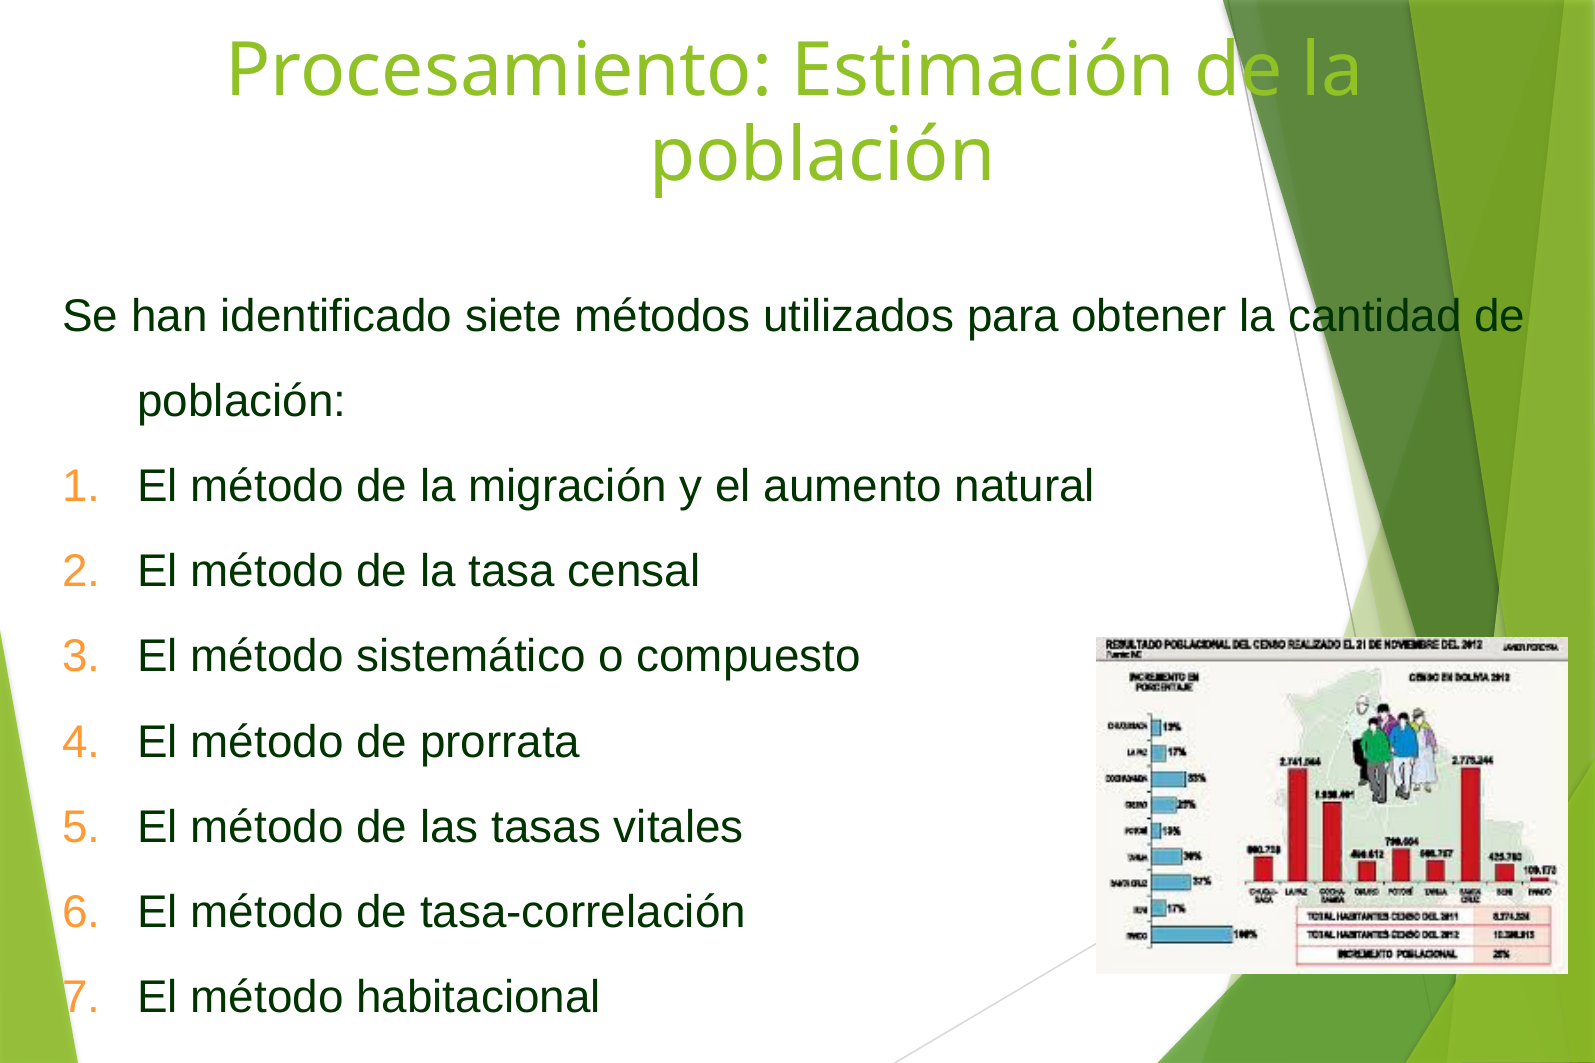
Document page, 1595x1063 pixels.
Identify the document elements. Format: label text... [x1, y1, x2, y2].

text_box Procesamiento: Estimación de la población Se han identificado siete métodos utilizados para obtener la cantidad de población: El método de la migración y el aumento natural El método de la tasa censal El método sistemático o compuesto El método de prorrata El método de las tasas vitales El método de tasa-correlación El método habitacional [62, 23, 1527, 1005]
picture [1096, 637, 1568, 975]
